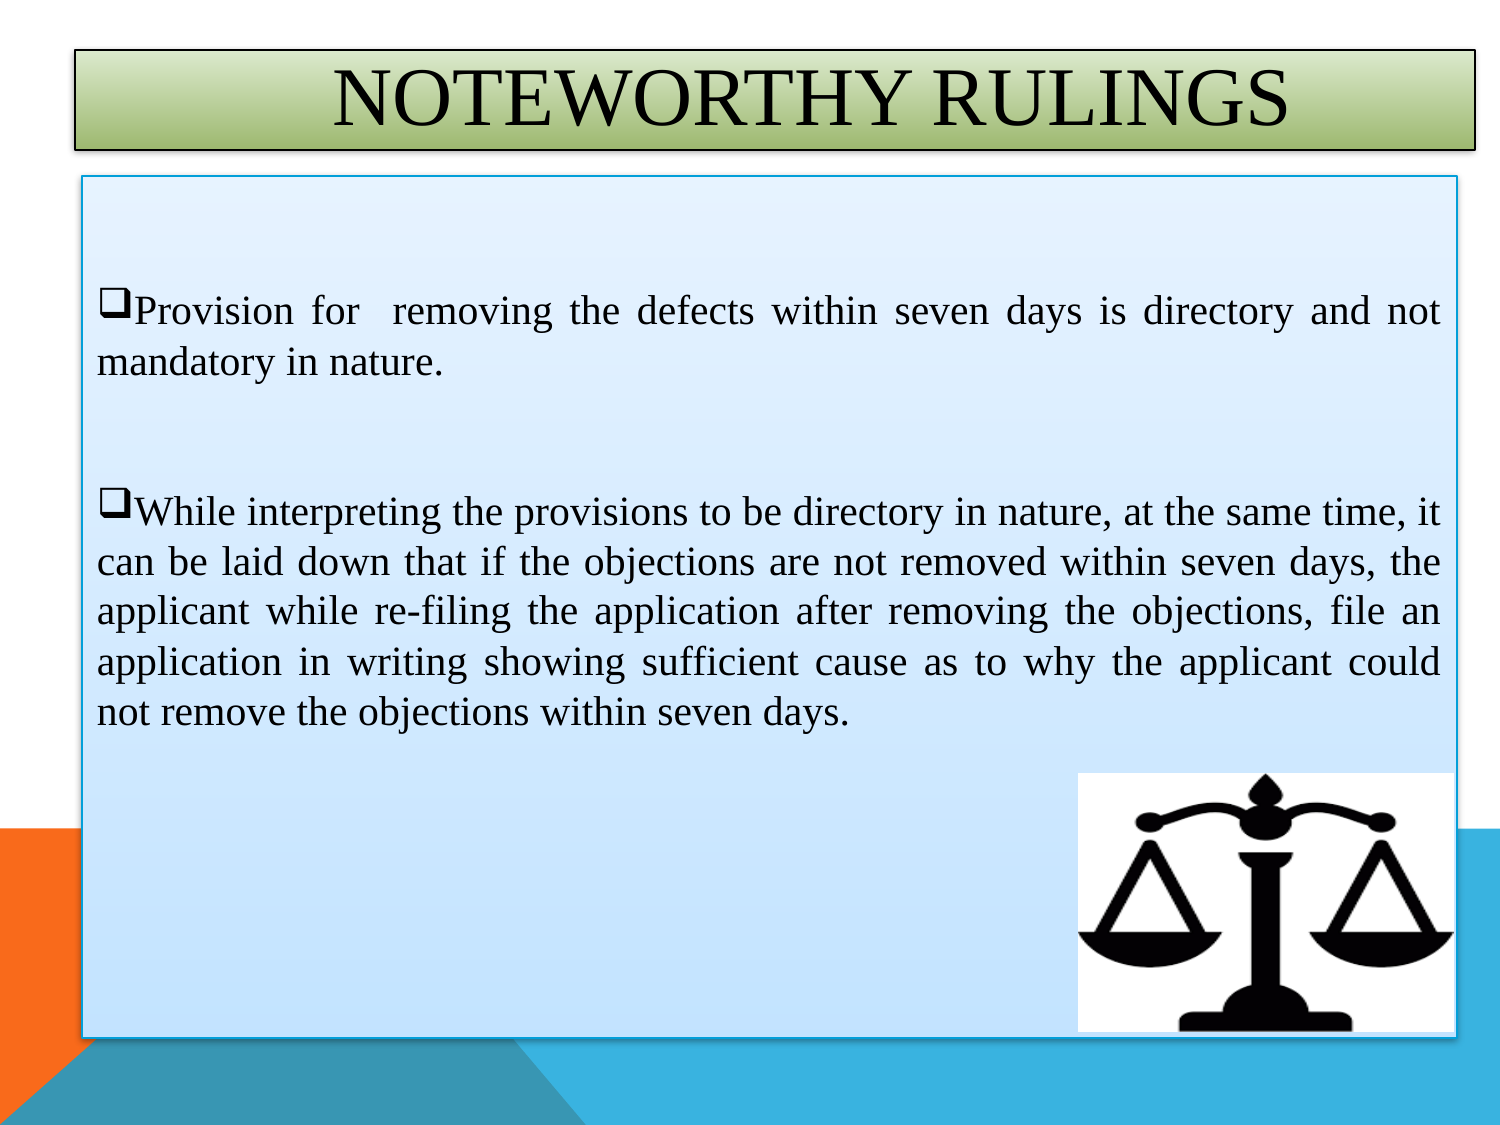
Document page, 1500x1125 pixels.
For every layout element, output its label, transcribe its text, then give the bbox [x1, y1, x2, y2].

picture [1077, 773, 1454, 1032]
text_box Provision for removing the defects within seven days is directory and not mandatory in nature. While interpreting the provisions to be directory in nature, at the same time, it can be laid down that if the objections are not removed within seven days, the applicant while re-filing the application after removing the objections, file an application in writing showing sufficient cause as to why the applicant could not remove the objections within seven days. [81, 175, 1458, 1039]
title NOTEWORTHY RULINGS [74, 49, 1476, 151]
